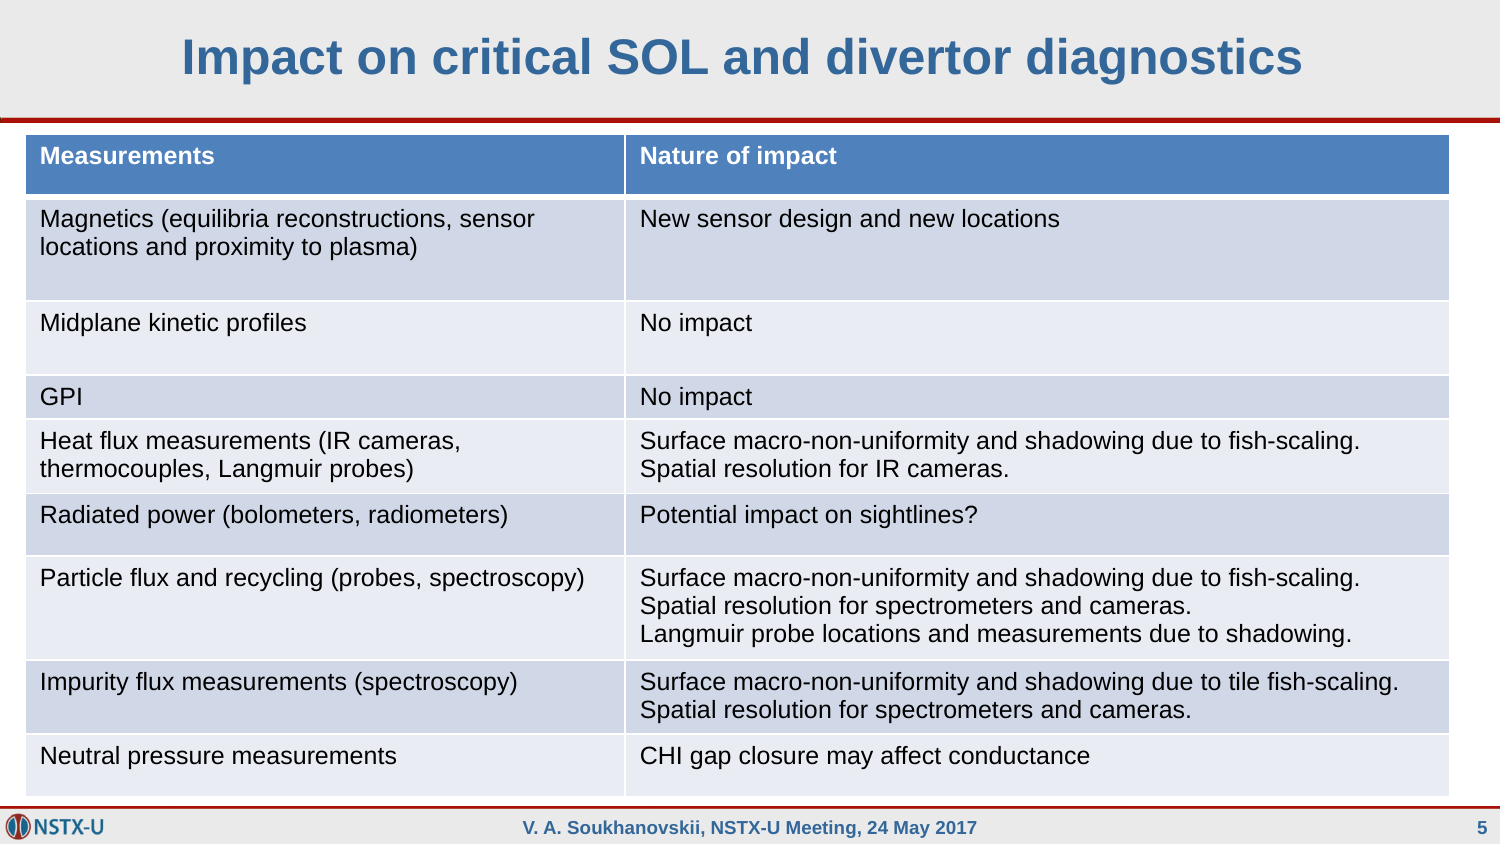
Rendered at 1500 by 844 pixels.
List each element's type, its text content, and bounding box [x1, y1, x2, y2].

table_cell Magnetics (equilibria reconstructions, sensor locations and proximity to plasma) [26, 200, 624, 300]
table_cell CHI gap closure may affect conductance [626, 735, 1449, 796]
table_cell Surface macro-non-uniformity and shadowing due to tile fish-scaling. Spatial resolution for spectrometers and cameras. [626, 661, 1449, 733]
table_cell Particle flux and recycling (probes, spectroscopy) [26, 557, 624, 659]
table_cell Neutral pressure measurements [26, 735, 624, 796]
table_cell Heat flux measurements (IR cameras, thermocouples, Langmuir probes) [26, 420, 624, 493]
table_header Nature of impact [626, 135, 1449, 194]
table_cell Surface macro-non-uniformity and shadowing due to fish-scaling. Spatial resolution for spectrometers and cameras. Langmuir probe locations and measurements due to shadowing. [626, 557, 1449, 659]
table_cell Radiated power (bolometers, radiometers) [26, 494, 624, 555]
table_cell GPI [26, 376, 624, 418]
table_cell No impact [626, 302, 1449, 374]
picture [0, 119, 1500, 123]
table_cell Potential impact on sightlines? [626, 494, 1449, 555]
table_cell Surface macro-non-uniformity and shadowing due to fish-scaling. Spatial resolution for IR cameras. [626, 420, 1449, 493]
title Impact on critical SOL and divertor diagnostics [0, 0, 1500, 119]
table_cell Midplane kinetic profiles [26, 302, 624, 374]
table_cell New sensor design and new locations [626, 200, 1449, 300]
table_cell Impurity flux measurements (spectroscopy) [26, 661, 624, 733]
picture [0, 806, 1500, 844]
table_cell No impact [626, 376, 1449, 418]
table_header Measurements [26, 135, 624, 194]
